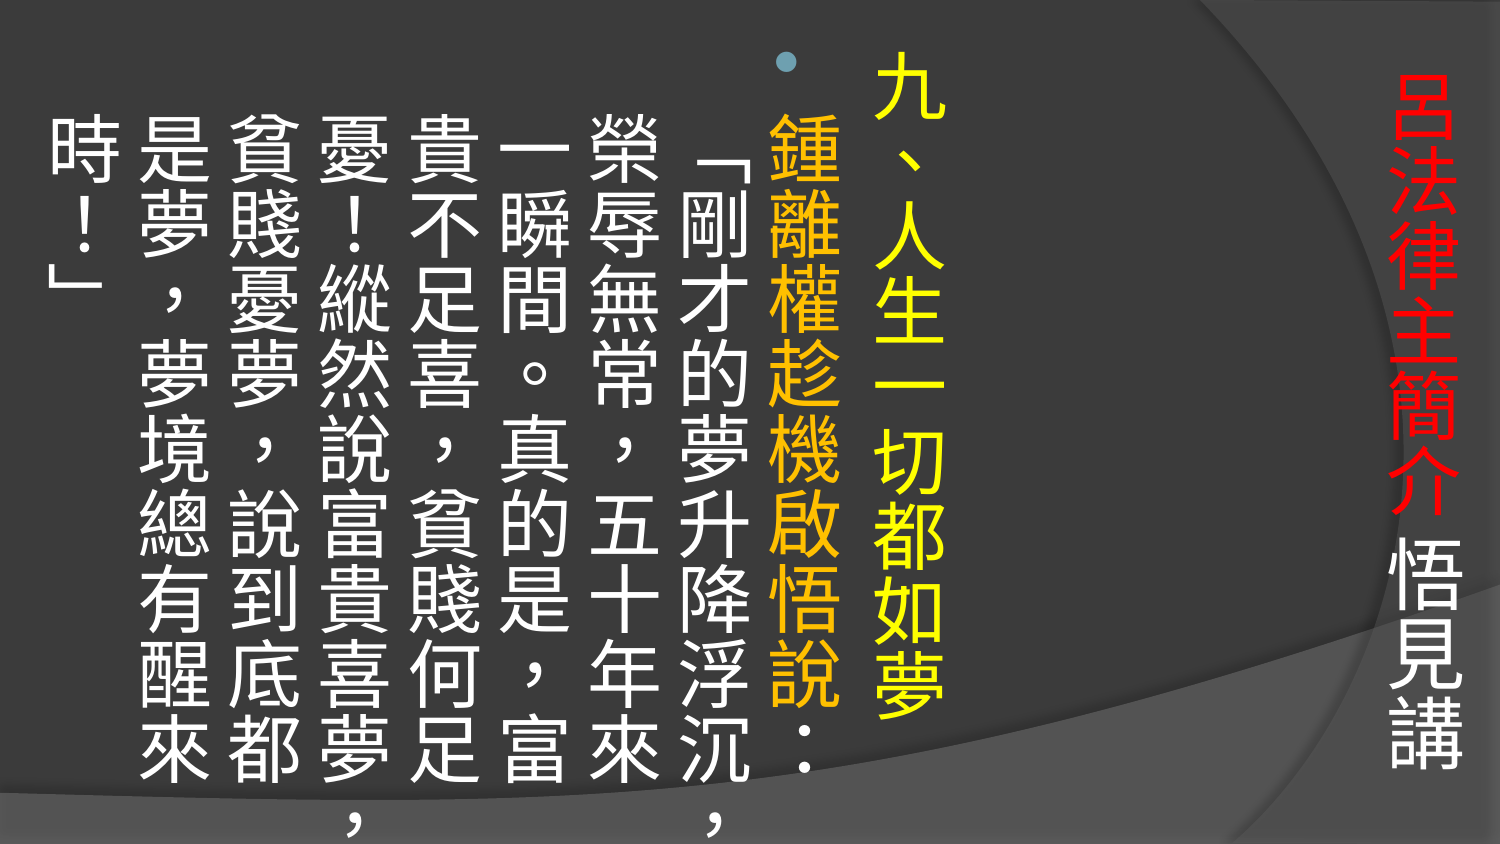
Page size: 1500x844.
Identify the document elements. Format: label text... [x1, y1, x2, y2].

list 九、人生一切都如夢 鍾離權趁機啟悟說：「剛才的夢升降浮沉，榮辱無常，五十年來一瞬間。真的是，富貴不足喜，貧賤何足憂！縱然說富貴喜夢，貧賤憂夢，說到底都是夢，夢境總有醒來時！」 [29, 27, 1365, 820]
title 呂法律主簡介 悟見講 [1364, 21, 1483, 820]
